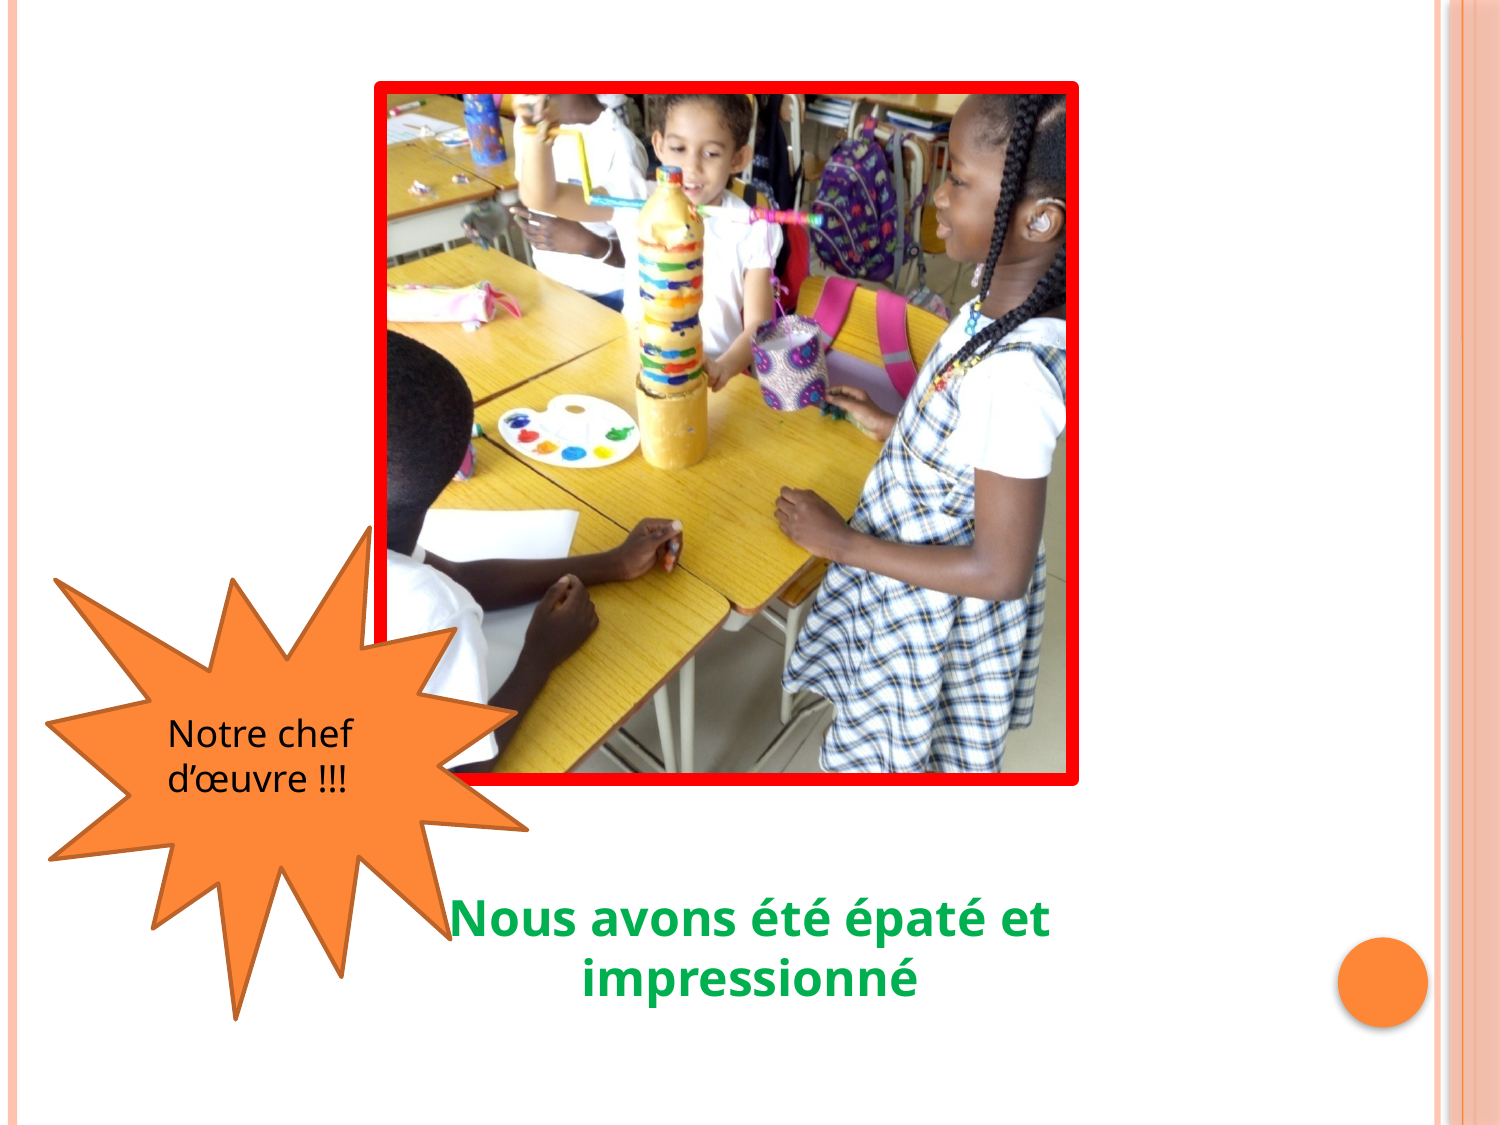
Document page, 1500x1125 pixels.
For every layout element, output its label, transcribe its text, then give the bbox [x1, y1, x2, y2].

text_box [44, 525, 530, 1022]
picture [386, 93, 1067, 774]
text_box Notre chef d’œuvre !!! [152, 703, 411, 808]
text_box Nous avons été épaté et impressionné [421, 878, 1079, 1014]
